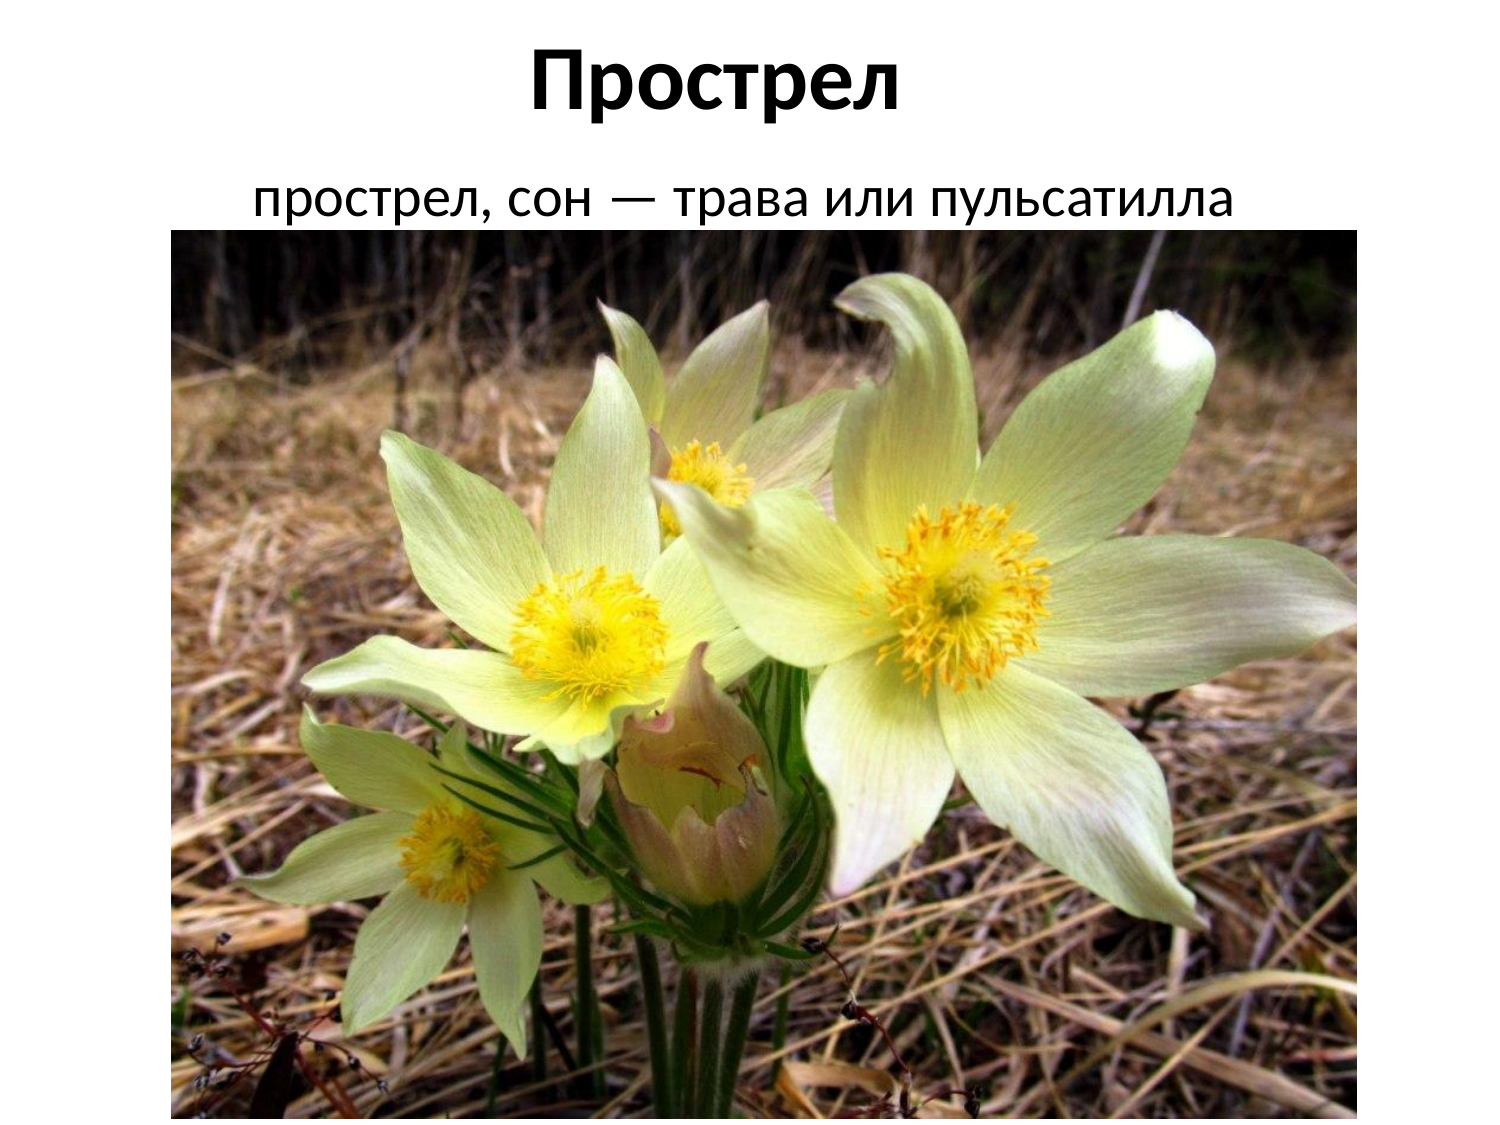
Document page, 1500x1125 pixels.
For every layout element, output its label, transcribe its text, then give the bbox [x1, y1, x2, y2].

picture [170, 229, 1357, 1120]
text_box прострел, сон — трава или пульсатилла [229, 150, 1415, 236]
text_box Прострел [348, 9, 1270, 135]
